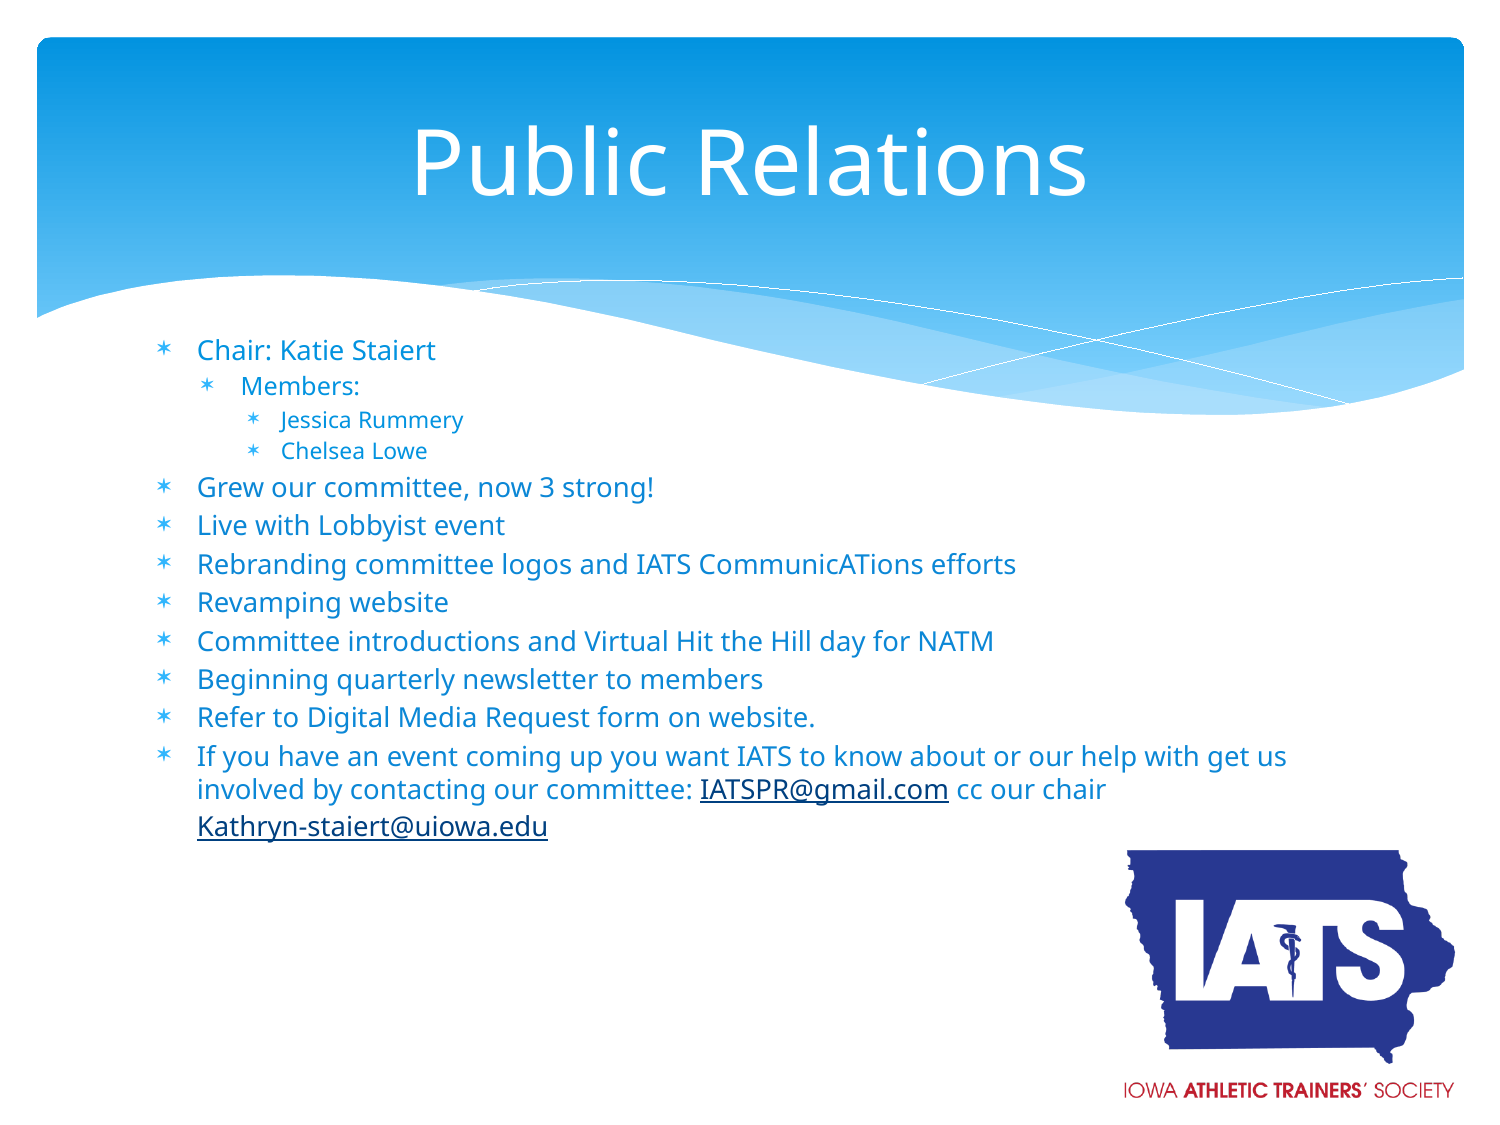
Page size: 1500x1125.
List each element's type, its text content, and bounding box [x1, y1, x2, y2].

title Public Relations [75, 55, 1425, 261]
list Chair: Katie Staiert Members: Jessica Rummery Chelsea Lowe Grew our committee, now 3 strong! Live with Lobbyist event Rebranding committee logos and IATS CommunicATions efforts Revamping website Committee introductions and Virtual Hit the Hill day for NATM Beginning quarterly newsletter to members Refer to Digital Media Request form on website. If you have an event coming up you want IATS to know about or our help with get us involved by contacting our committee: IATSPR@gmail.com cc our chair Kathryn-staiert@uiowa.edu [142, 324, 1358, 891]
picture [1099, 827, 1479, 1125]
